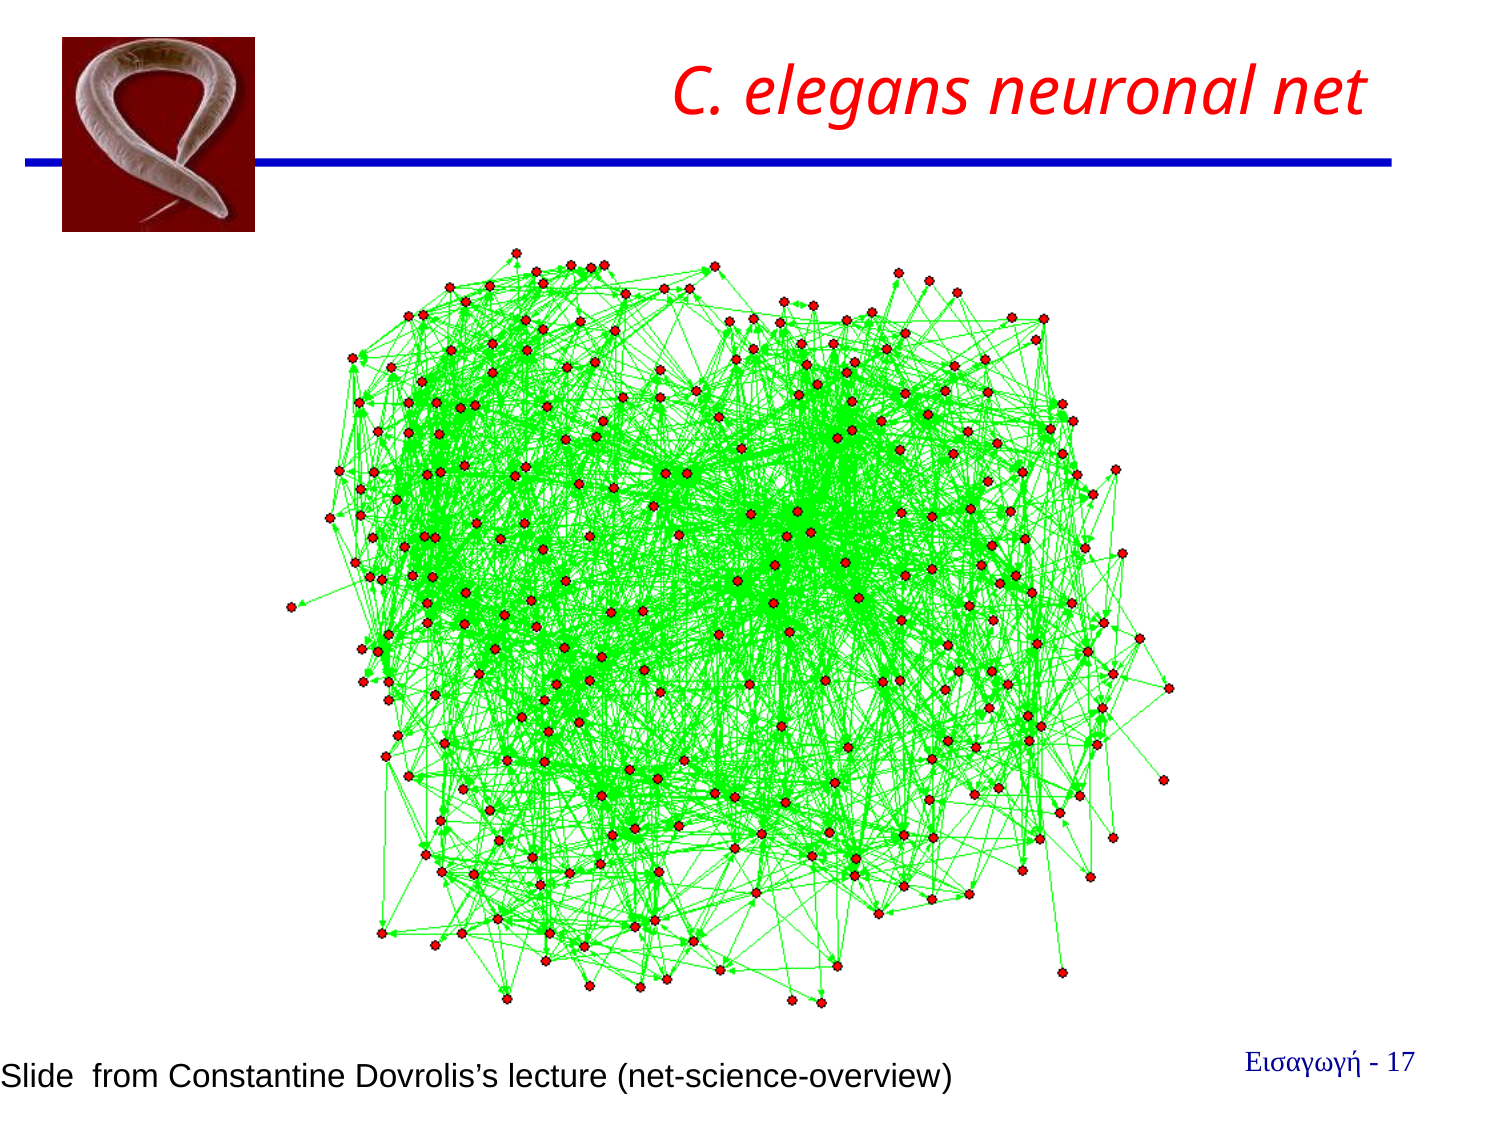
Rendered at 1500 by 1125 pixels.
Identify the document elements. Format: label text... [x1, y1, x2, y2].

picture [62, 37, 255, 232]
text_box C. elegans neuronal net [655, 40, 1452, 135]
text_box Slide from Constantine Dovrolis’s lecture (net-science-overview) [0, 1046, 968, 1102]
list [277, 175, 1185, 1092]
